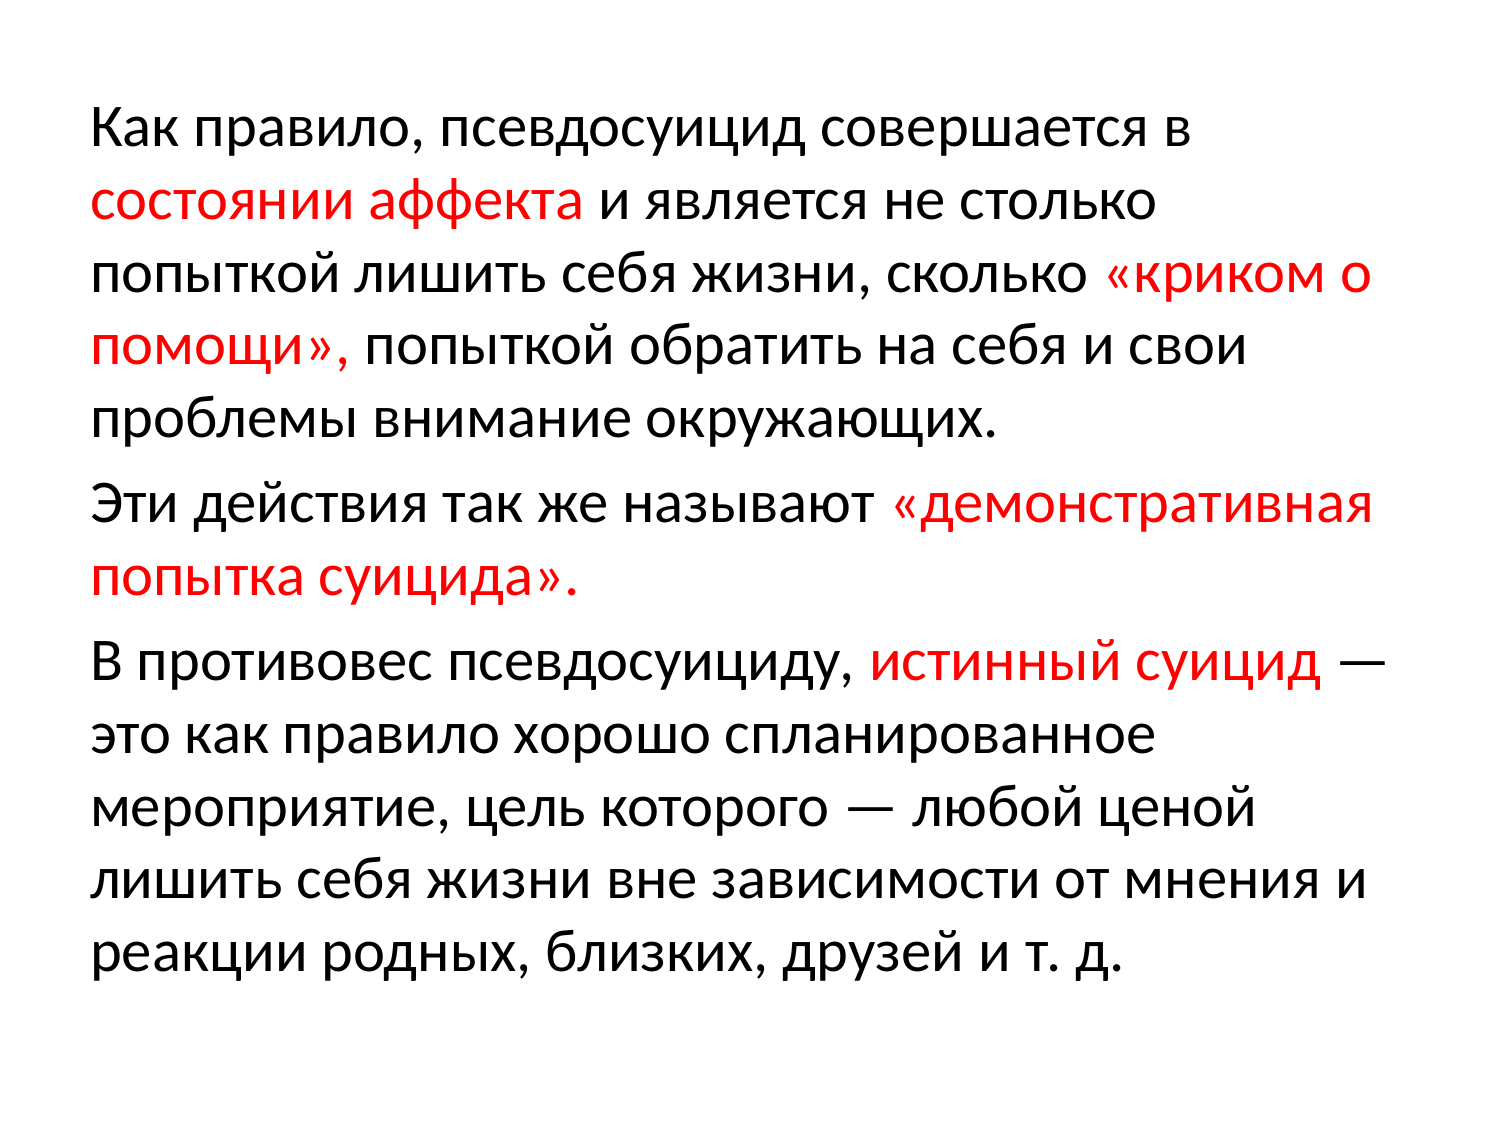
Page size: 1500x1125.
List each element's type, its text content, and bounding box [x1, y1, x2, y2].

list Как правило, псевдосуицид совершается в состоянии аффекта и является не столько попыткой лишить себя жизни, сколько «криком о помощи», попыткой обратить на себя и свои проблемы внимание окружающих. Эти действия так же называют «демонстративная попытка суицида». В противовес псевдосуициду, истинный суицид — это как правило хорошо спланированное мероприятие, цель которого — любой ценой лишить себя жизни вне зависимости от мнения и реакции родных, близких, друзей и т. д. [75, 78, 1425, 1005]
